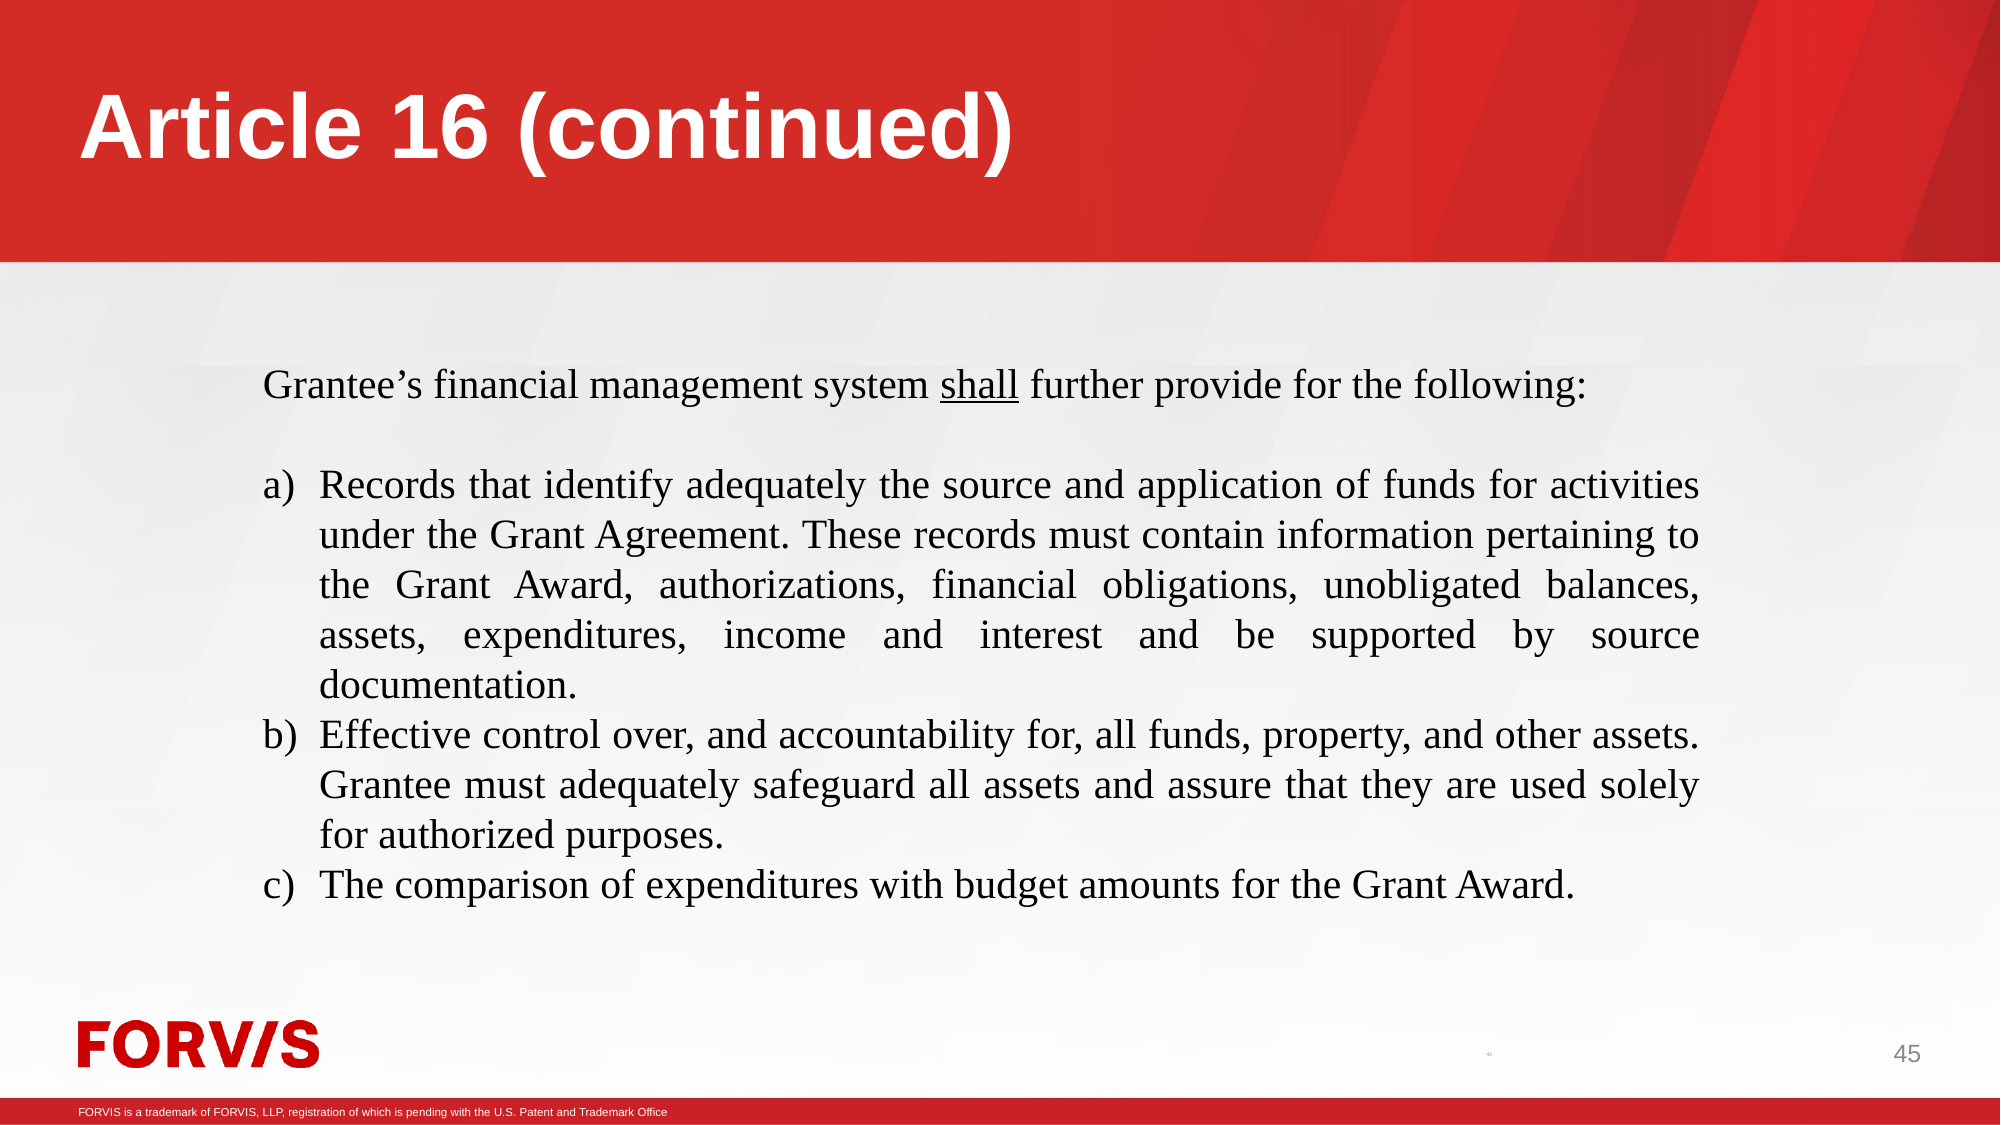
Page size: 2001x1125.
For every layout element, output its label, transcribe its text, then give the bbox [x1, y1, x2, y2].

title Article 16 (continued) [78, 27, 1922, 231]
text_box Grantee’s financial management system shall further provide for the following: Records that identify adequately the source and application of funds for activities under the Grant Agreement. These records must contain information pertaining to the Grant Award, authorizations, financial obligations, unobligated balances, assets, expenditures, income and interest and be supported by source documentation. Effective control over, and accountability for, all funds, property, and other assets. Grantee must adequately safeguard all assets and assure that they are used solely for authorized purposes. The comparison of expenditures with budget amounts for the Grant Award. [248, 349, 1717, 914]
text_box 45 [1471, 1046, 1922, 1068]
picture [0, 0, 2000, 1125]
